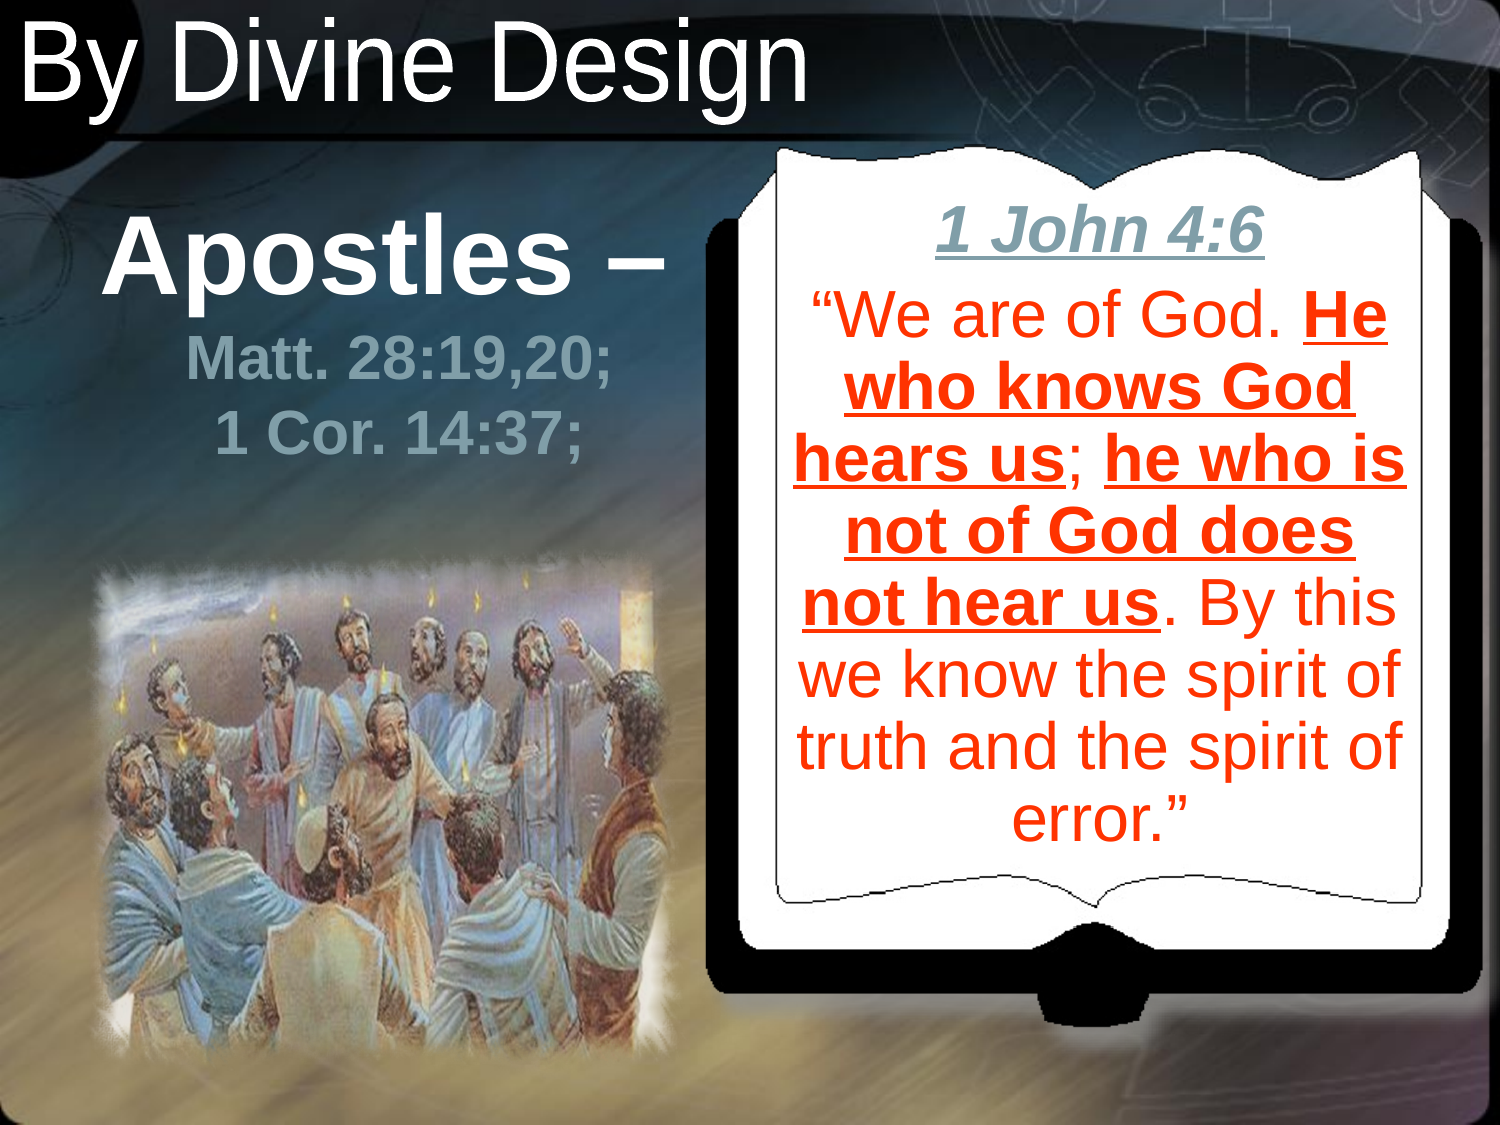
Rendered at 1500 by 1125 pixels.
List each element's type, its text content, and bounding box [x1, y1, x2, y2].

text_box Apostles – Matt. 28:19,20; 1 Cor. 14:37; [0, 174, 694, 550]
picture [0, 0, 1500, 1125]
